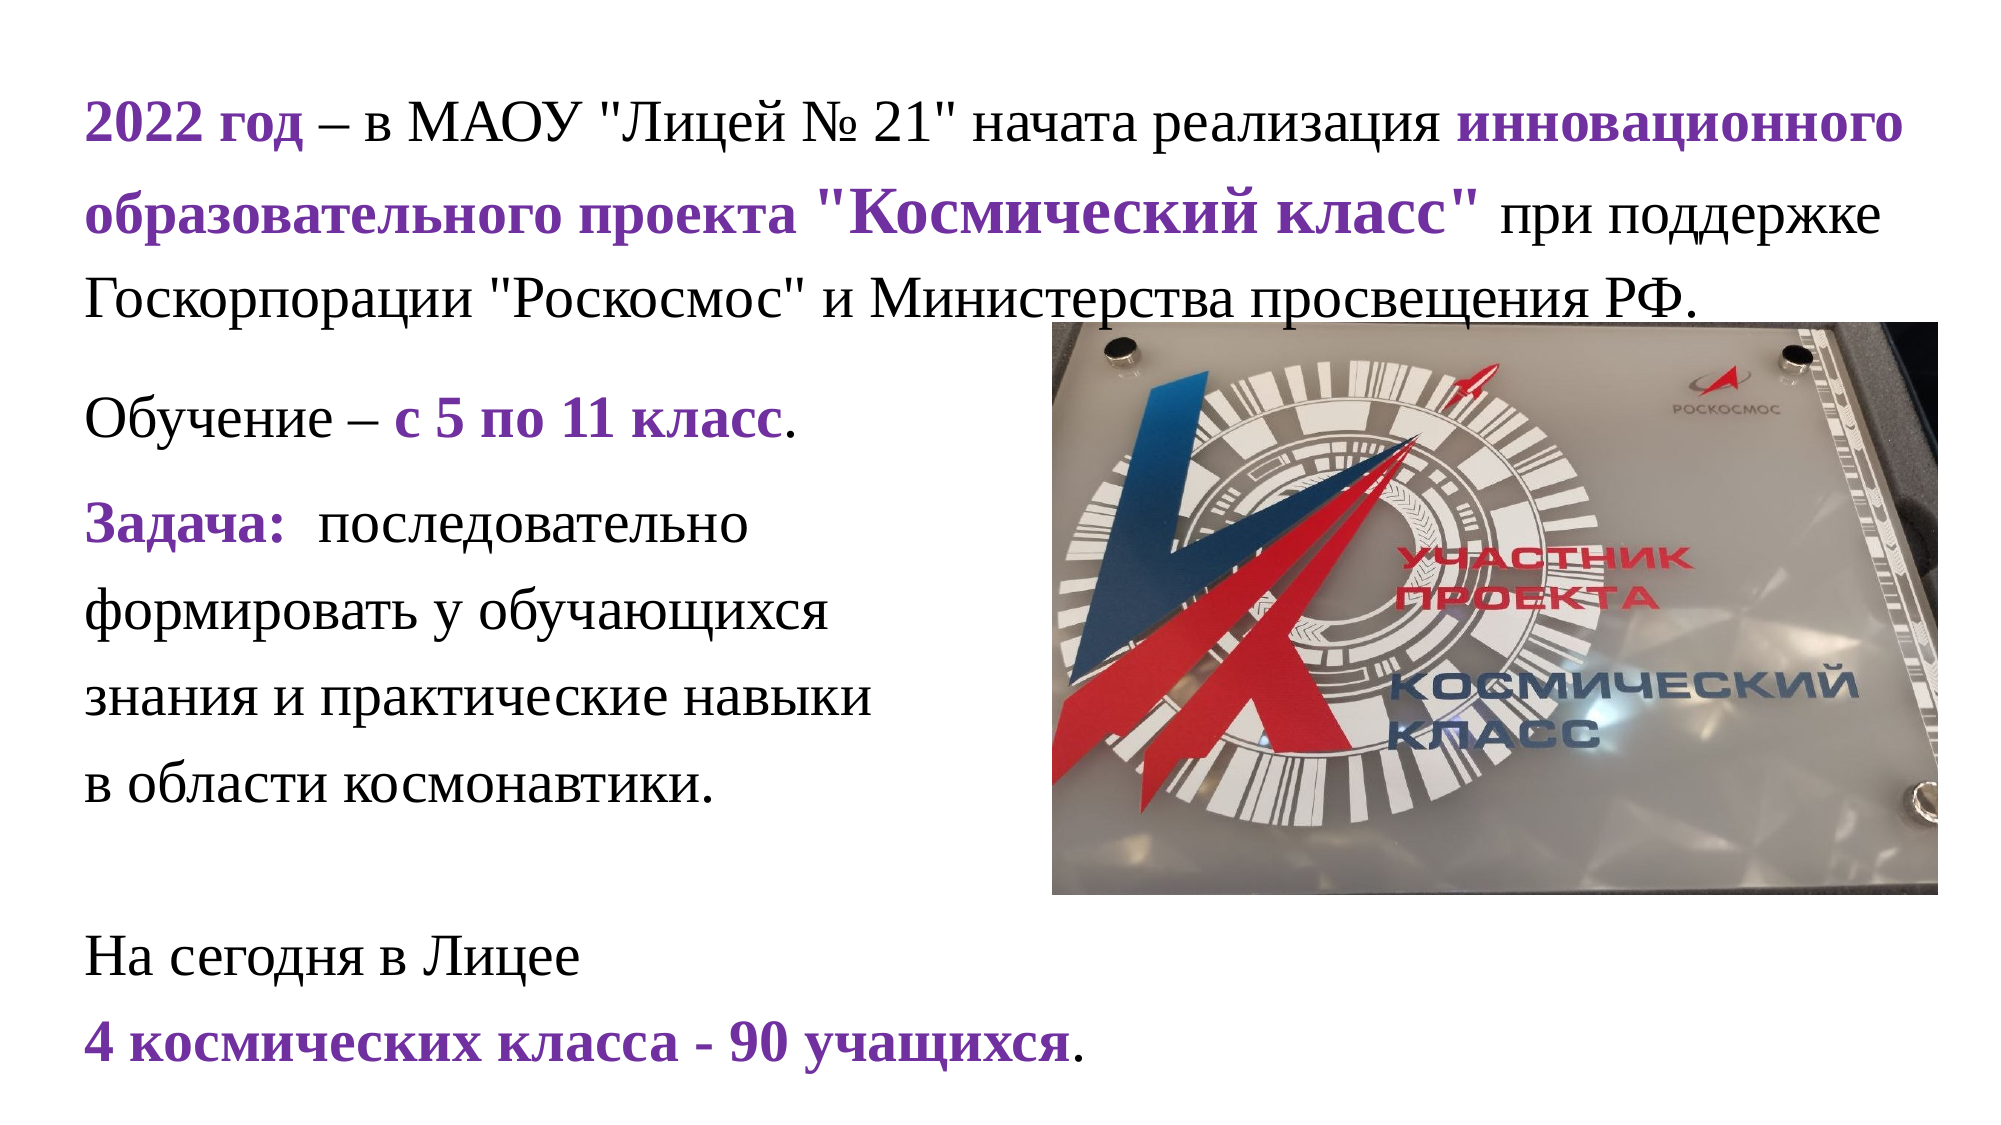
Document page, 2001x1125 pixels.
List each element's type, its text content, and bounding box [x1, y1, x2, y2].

picture [1052, 322, 1938, 895]
list 2022 год – в МАОУ "Лицей № 21" начата реализация инновационного образовательного проекта "Космический класс" при поддержке Госкорпорации "Роскосмос" и Министерства просвещения РФ. Обучение – с 5 по 11 класс. Задача: последовательно формировать у обучающихся знания и практические навыки в области космонавтики. На сегодня в Лицее 4 космических класса - 90 учащихся. [69, 63, 1926, 1098]
